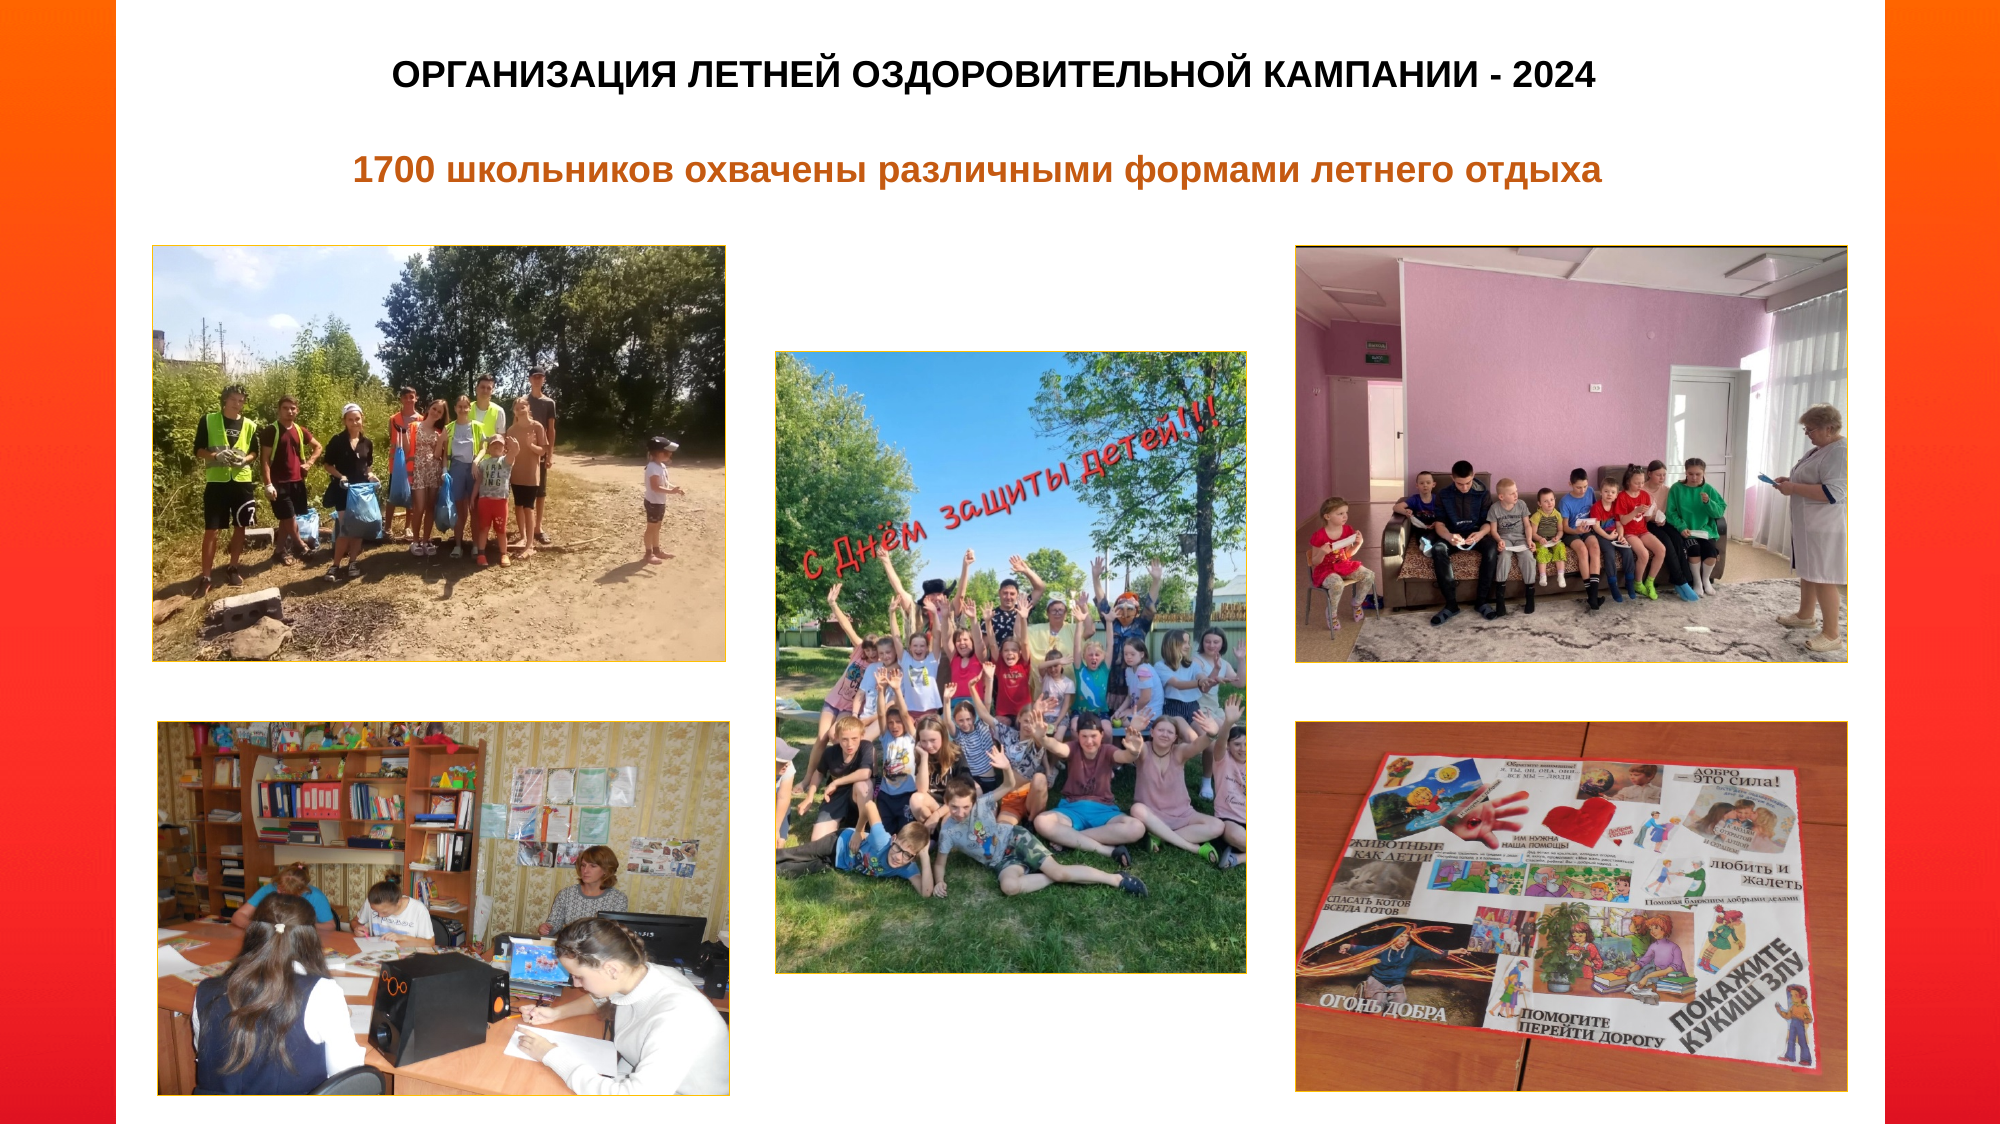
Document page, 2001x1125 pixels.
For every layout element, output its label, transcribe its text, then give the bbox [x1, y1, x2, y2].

picture [156, 721, 731, 1096]
picture [1295, 721, 1849, 1092]
picture [0, 0, 116, 1125]
picture [1295, 245, 1848, 663]
picture [775, 350, 1247, 974]
picture [152, 245, 726, 662]
picture [1885, 0, 2000, 1125]
text_box 1700 школьников охвачены различными формами летнего отдыха [280, 137, 1675, 197]
text_box ОРГАНИЗАЦИЯ ЛЕТНЕЙ ОЗДОРОВИТЕЛЬНОЙ КАМПАНИИ - 2024 [279, 42, 1709, 103]
